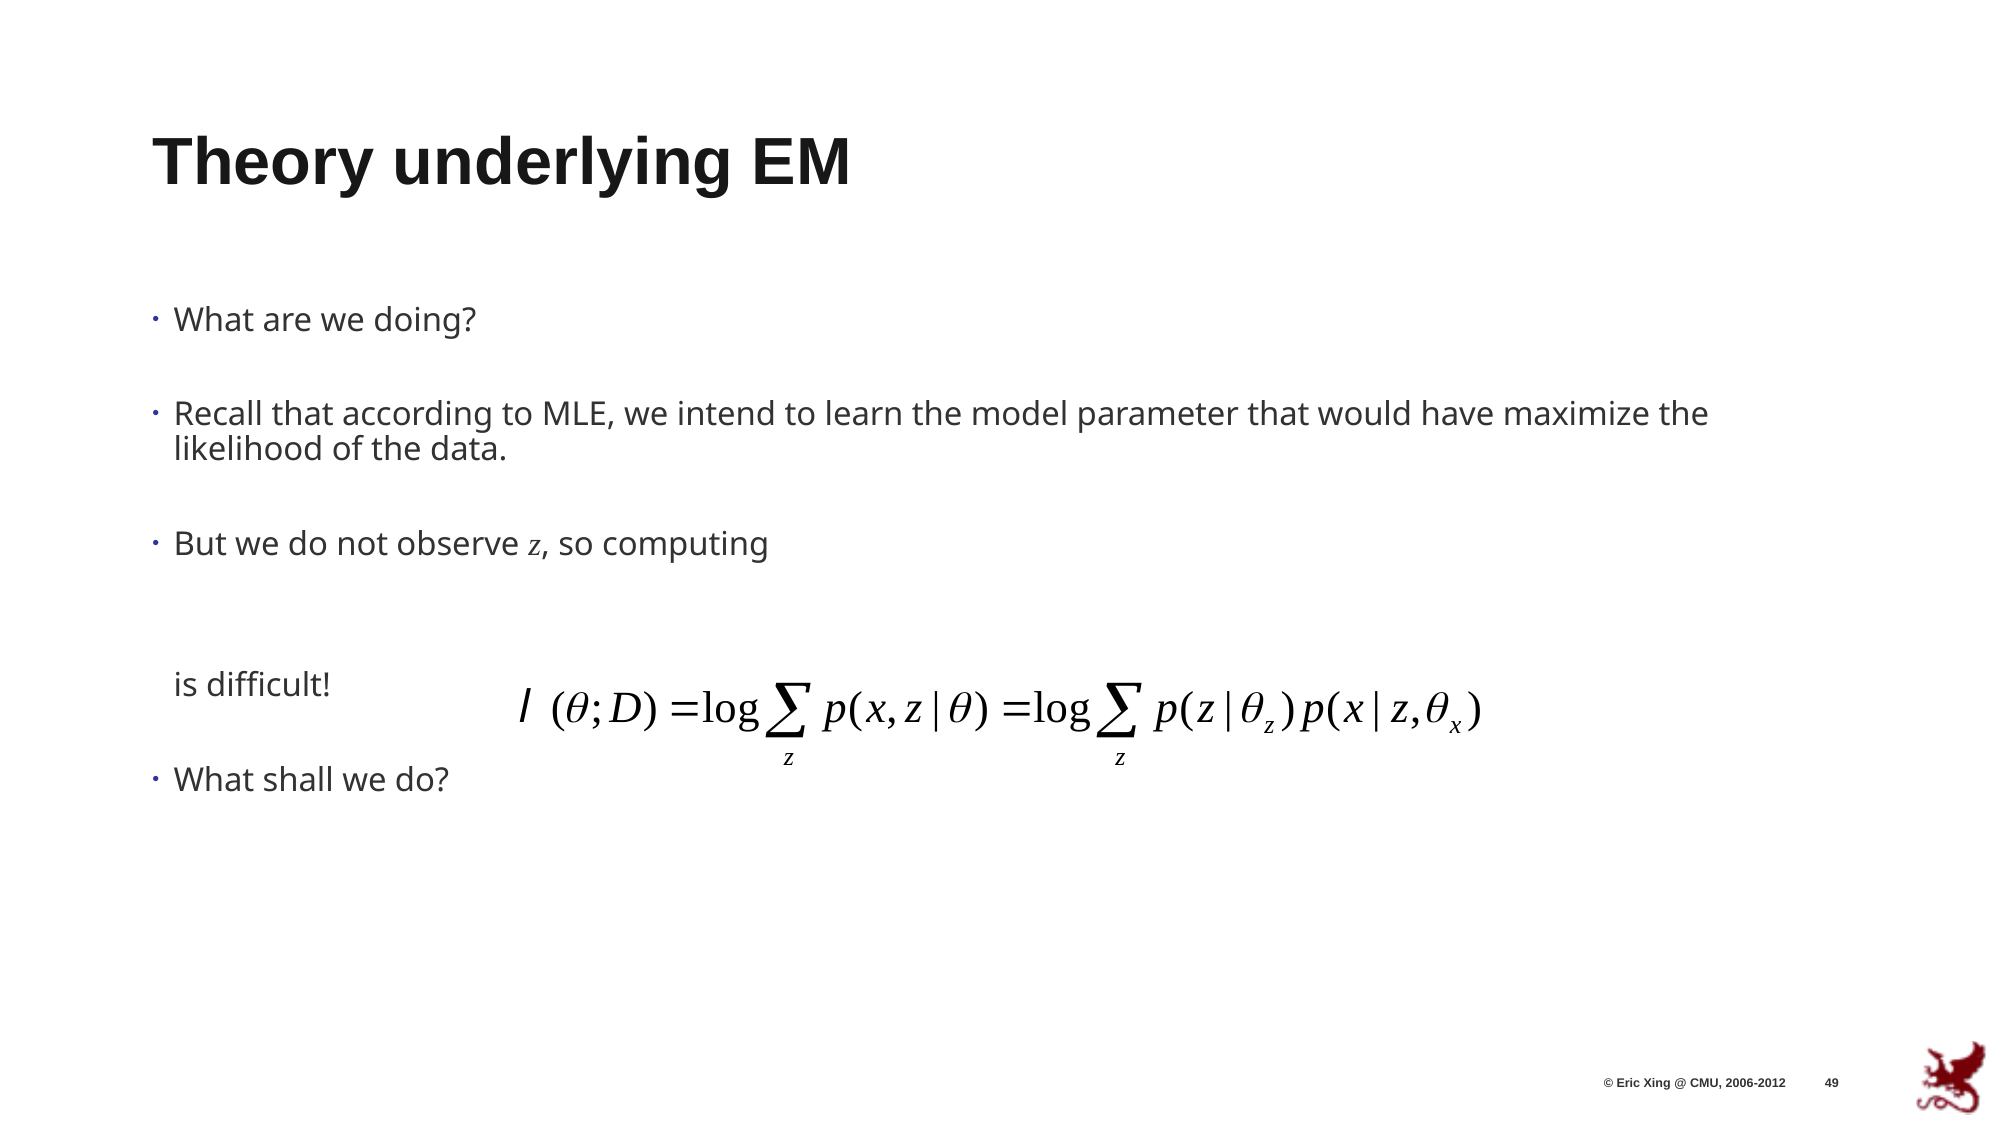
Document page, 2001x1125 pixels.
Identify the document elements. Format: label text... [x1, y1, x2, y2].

slide_number 49 [1810, 1068, 1886, 1125]
footer © Eric Xing @ CMU, 2006-2012 [1485, 1068, 1801, 1125]
title Theory underlying EM [137, 93, 1863, 232]
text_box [512, 674, 1490, 775]
list What are we doing? Recall that according to MLE, we intend to learn the model parameter that would have maximize the likelihood of the data. But we do not observe z, so computing is difficult! What shall we do? [137, 295, 1863, 1009]
